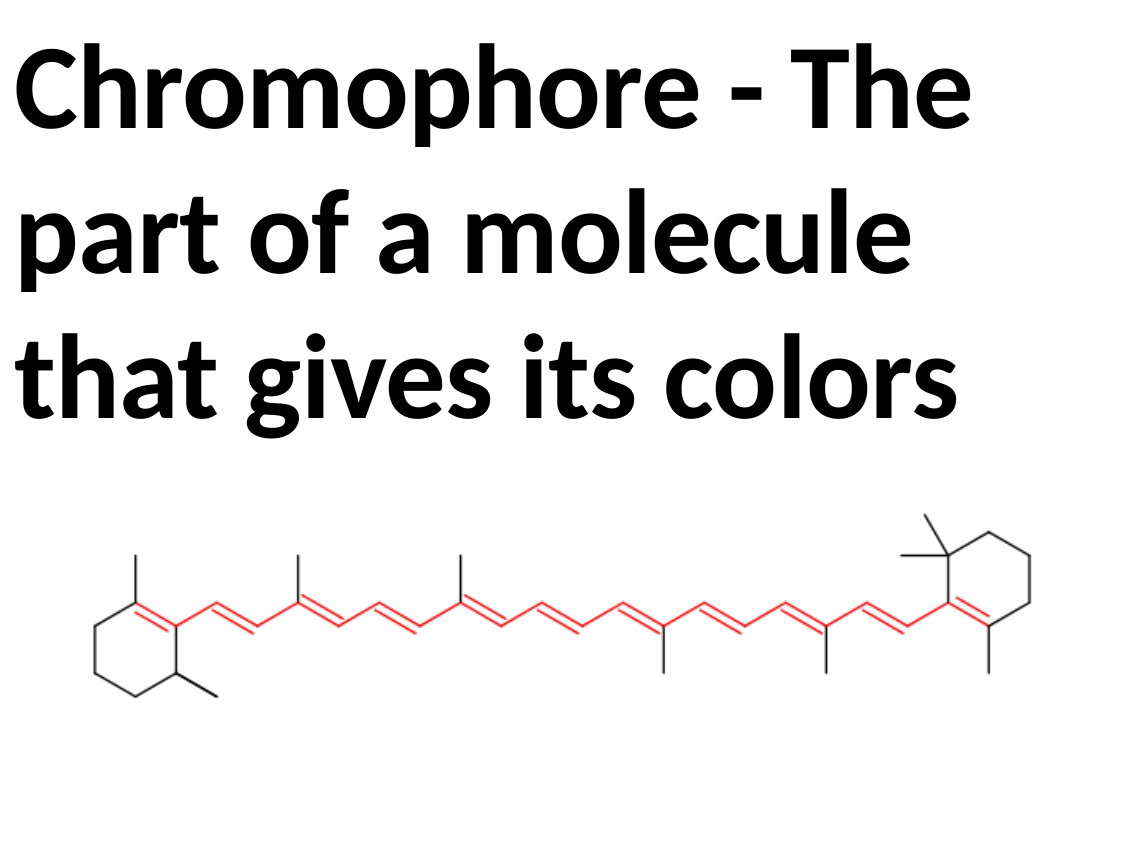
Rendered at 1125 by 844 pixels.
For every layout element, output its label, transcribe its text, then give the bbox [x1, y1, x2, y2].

text_box Chromophore - The part of a molecule that gives its colors [0, 0, 1125, 450]
picture [89, 509, 1036, 704]
